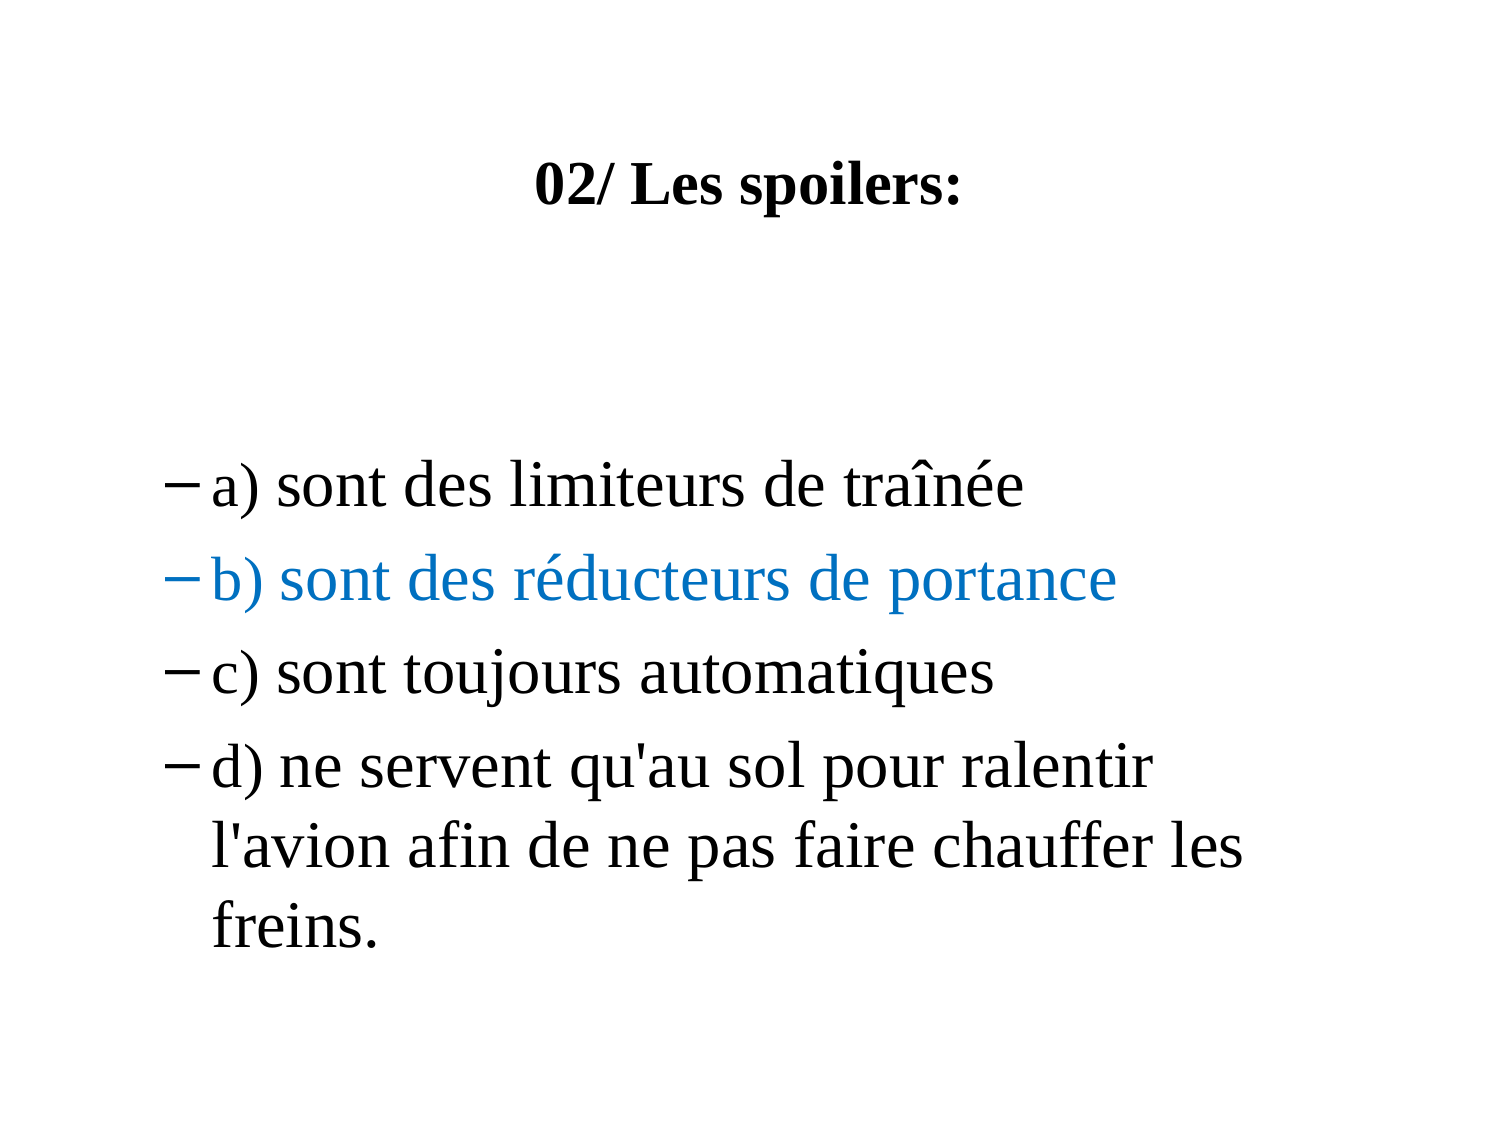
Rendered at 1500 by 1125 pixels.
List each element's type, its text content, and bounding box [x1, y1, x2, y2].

title 02/ Les spoilers: [75, 45, 1425, 315]
list a) sont des limiteurs de traînée b) sont des réducteurs de portance c) sont toujours automatiques d) ne servent qu'au sol pour ralentir l'avion afin de ne pas faire chauffer les freins. [75, 432, 1329, 1005]
